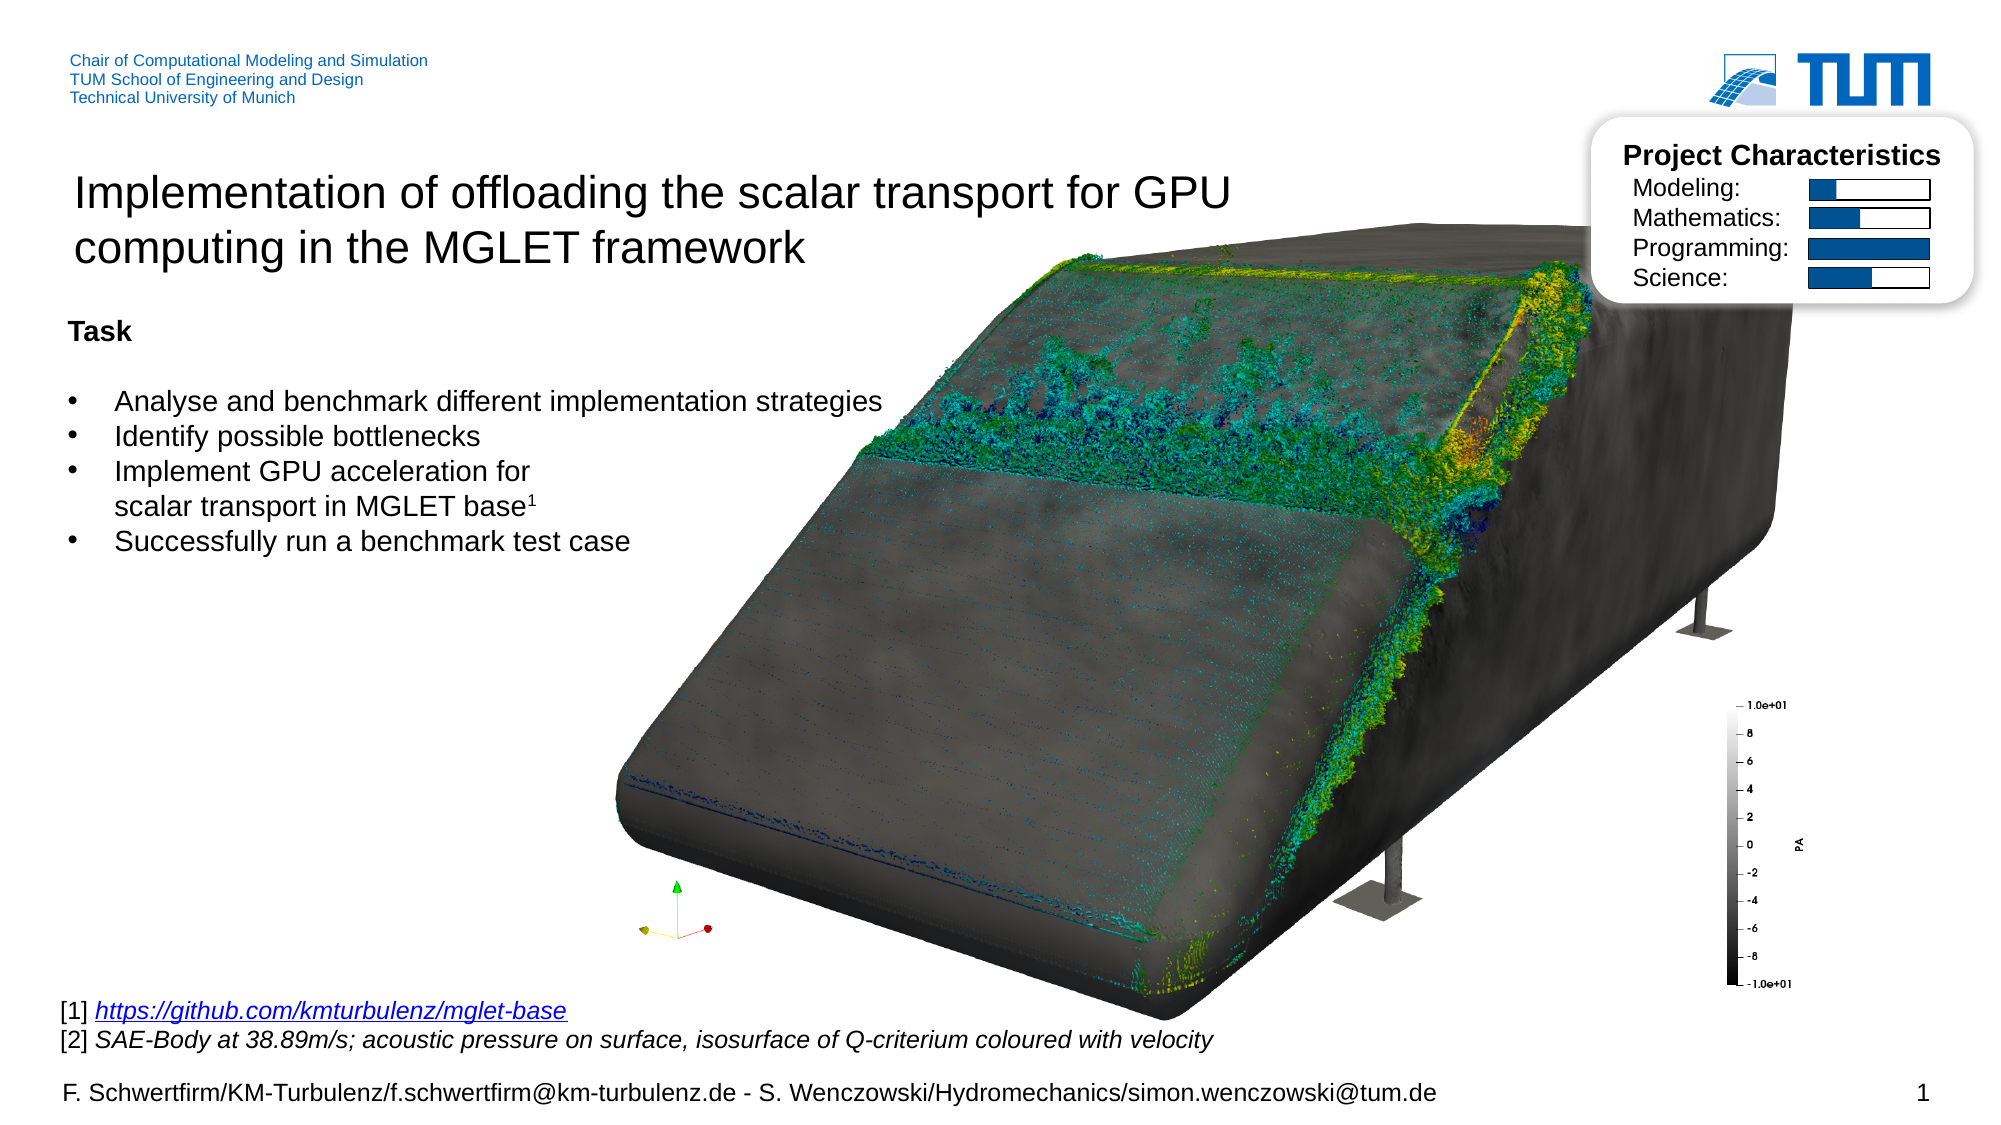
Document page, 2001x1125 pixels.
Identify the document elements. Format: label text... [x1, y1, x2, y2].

picture [572, 199, 1877, 1044]
text_box [1882, 266, 1931, 290]
text_box Modeling: Mathematics: Programming: Science: [1617, 163, 1832, 198]
text_box [1882, 237, 1931, 261]
text_box [1] https://github.com/kmturbulenz/mglet-base [2] SAE-Body at 38.89m/s; acoustic pressure on surface, isosurface of Q-criterium coloured with velocity [45, 986, 1421, 1062]
text_box <Foliennummer> [1481, 1061, 1931, 1122]
text_box Task Analyse and benchmark different implementation strategies Identify possible bottlenecks Implement GPU acceleration for scalar transport in MGLET base1 Successfully run a benchmark test case [52, 305, 567, 950]
text_box Project Characteristics [1594, 119, 1971, 301]
picture [1709, 54, 1776, 108]
text_box [1839, 177, 1932, 202]
text_box [1807, 177, 1839, 198]
text_box Implementation of offloading the scalar transport for GPU computing in the MGLET framework [73, 163, 1421, 231]
text_box [1882, 206, 1932, 231]
text_box F. Schwertfirm/KM-Turbulenz/f.schwertfirm@km-turbulenz.de - S. Wenczowski/Hydromechanics/simon.wenczowski@tum.de [62, 1061, 1441, 1122]
